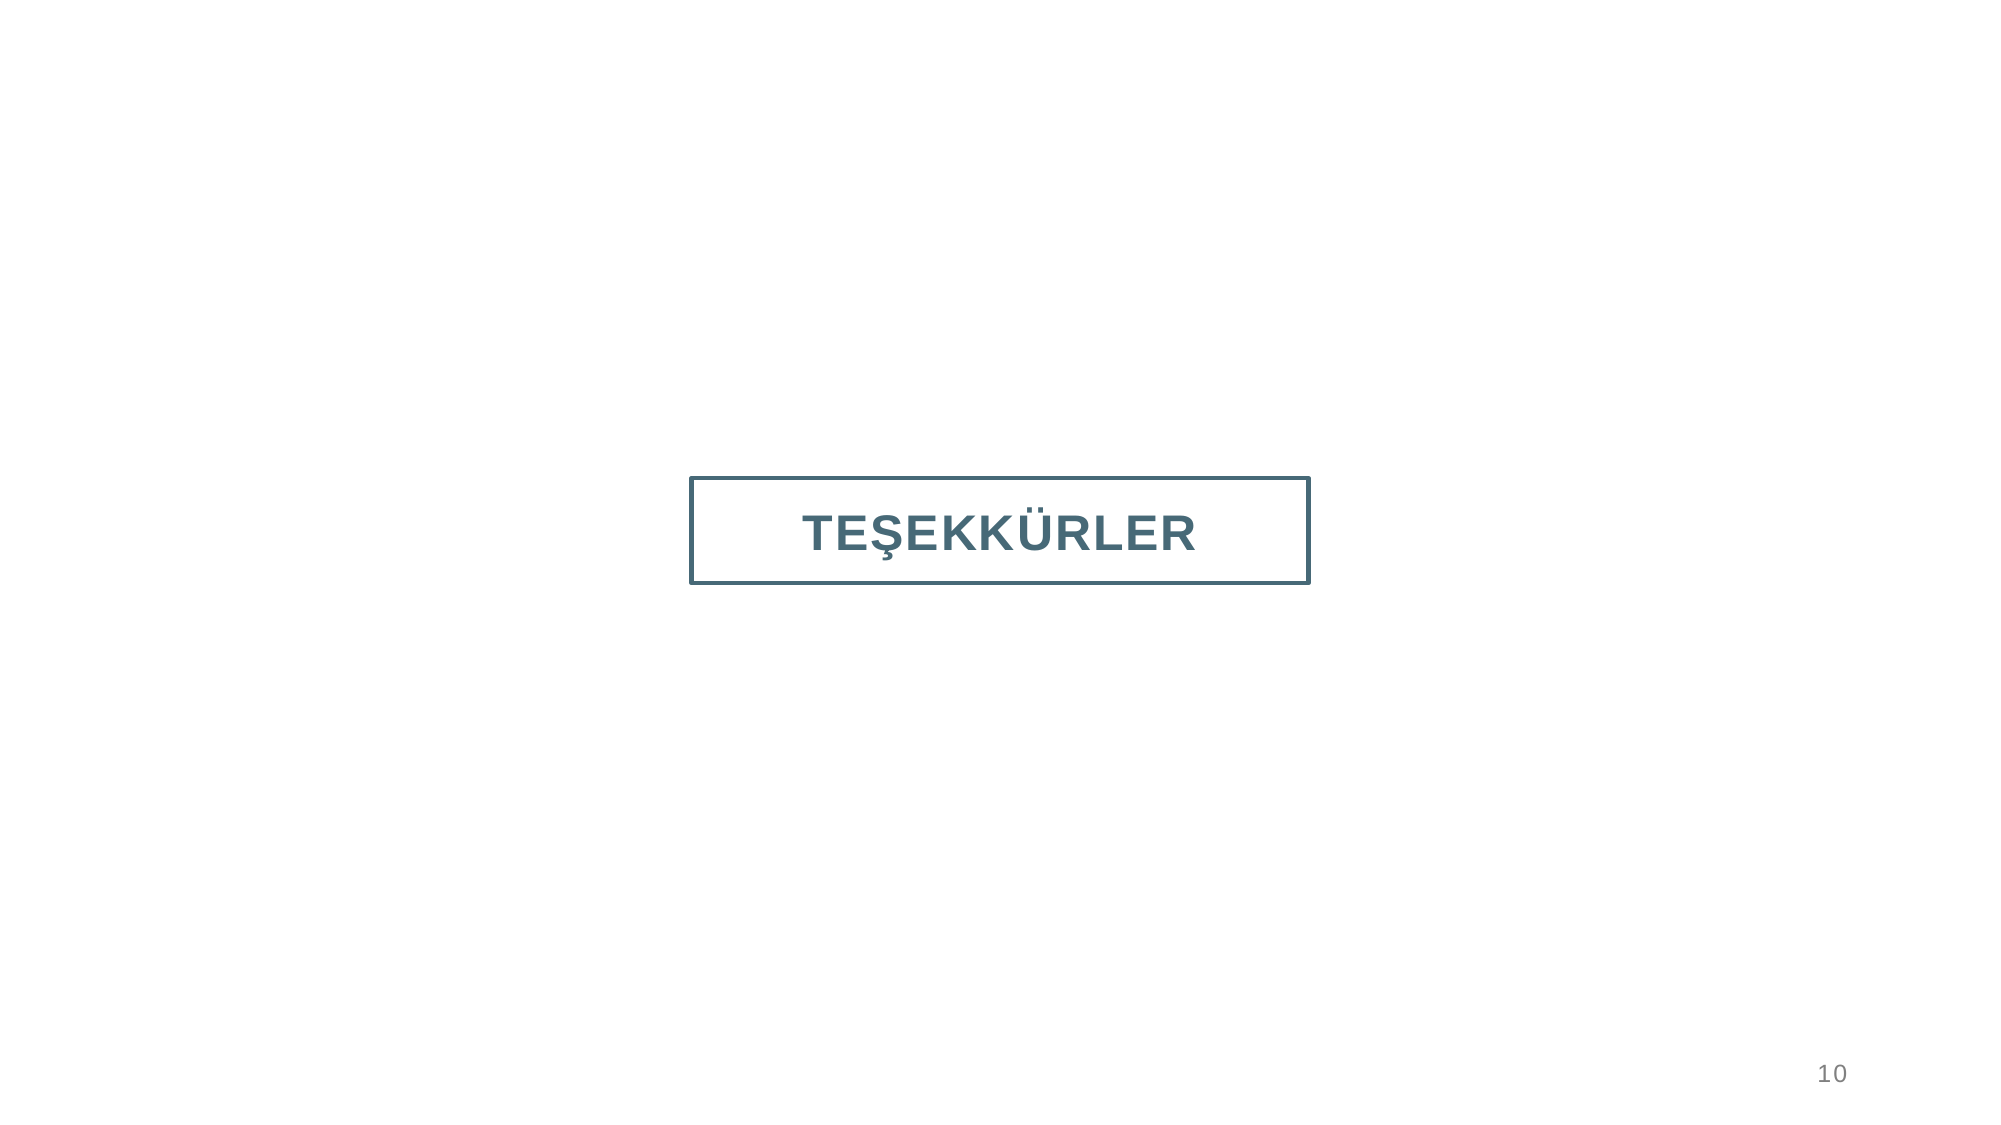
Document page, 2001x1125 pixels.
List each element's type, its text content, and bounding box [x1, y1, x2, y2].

title Teşekkürler [689, 476, 1311, 585]
slide_number 10 [1412, 1042, 1863, 1103]
